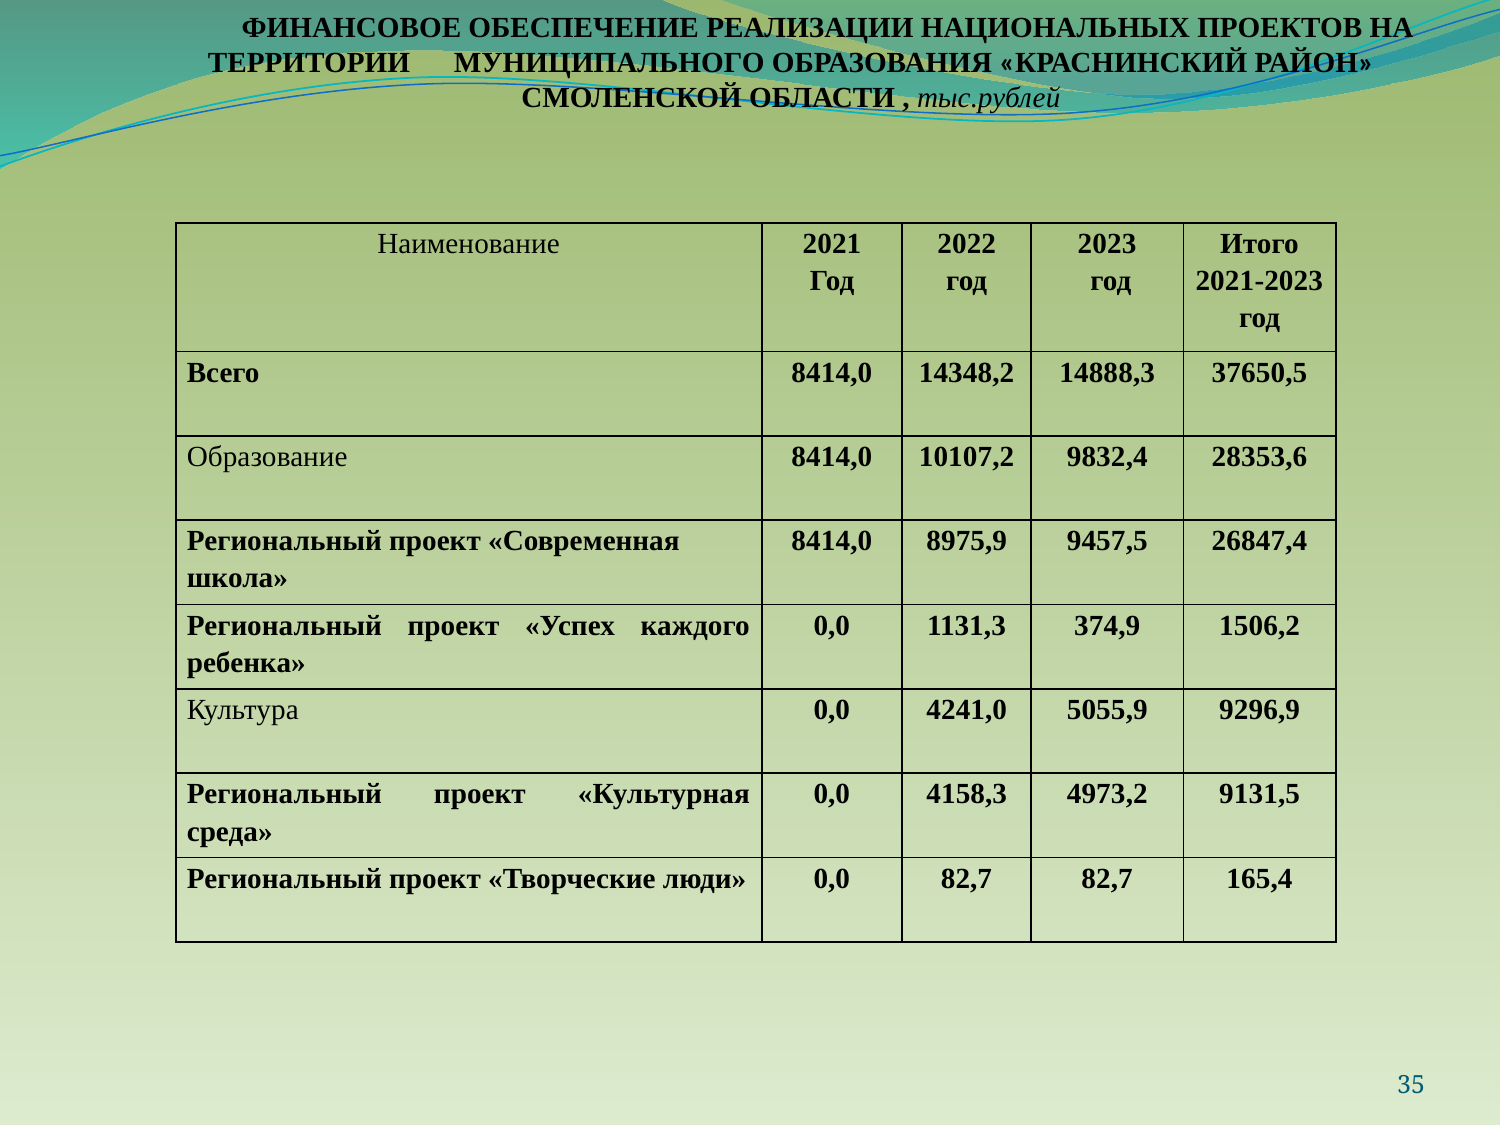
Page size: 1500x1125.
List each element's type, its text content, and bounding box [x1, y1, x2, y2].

table_cell Региональный проект «Творческие люди» [177, 858, 761, 941]
table_cell 14888,3 [1032, 352, 1183, 435]
table_cell 9457,5 [1032, 521, 1183, 604]
table_cell 1506,2 [1184, 605, 1335, 688]
table_cell 4241,0 [903, 690, 1030, 772]
table_cell 82,7 [903, 858, 1030, 941]
table_cell Образование [177, 437, 761, 519]
table_cell Всего [177, 352, 761, 435]
table_header Итого 2021-2023 год [1184, 224, 1335, 351]
table_cell 10107,2 [903, 437, 1030, 519]
table_cell 0,0 [763, 858, 901, 941]
table_cell Культура [177, 690, 761, 772]
table_header 2022 год [903, 224, 1030, 351]
table_cell 9131,5 [1184, 774, 1335, 857]
table_cell 0,0 [763, 690, 901, 772]
table_cell 4158,3 [903, 774, 1030, 857]
table_cell 82,7 [1032, 858, 1183, 941]
table_cell Региональный проект «Успех каждого ребенка» [177, 605, 761, 688]
table_cell 8414,0 [763, 437, 901, 519]
table_cell 1131,3 [903, 605, 1030, 688]
table_cell Региональный проект «Культурная среда» [177, 774, 761, 857]
slide_number 35 [1299, 1042, 1425, 1103]
table_cell 14348,2 [903, 352, 1030, 435]
table_cell 28353,6 [1184, 437, 1335, 519]
table_cell 37650,5 [1184, 352, 1335, 435]
table_cell 26847,4 [1184, 521, 1335, 604]
table_header 2023 год [1032, 224, 1183, 351]
table_cell 374,9 [1032, 605, 1183, 688]
table_cell 9296,9 [1184, 690, 1335, 772]
text_box ФИНАНСОВОЕ ОБЕСПЕЧЕНИЕ РЕАЛИЗАЦИИ НАЦИОНАЛЬНЫХ ПРОЕКТОВ НА ТЕРРИТОРИИ МУНИЦИПАЛЬНОГО ОБРАЗОВАНИЯ «КРАСНИНСКИЙ РАЙОН» СМОЛЕНСКОЙ ОБЛАСТИ , тыс.рублей [117, 0, 1465, 184]
table_cell 8414,0 [763, 521, 901, 604]
table_cell 165,4 [1184, 858, 1335, 941]
table_cell 8414,0 [763, 352, 901, 435]
table_cell 4973,2 [1032, 774, 1183, 857]
table_cell 0,0 [763, 774, 901, 857]
table_cell 9832,4 [1032, 437, 1183, 519]
table_cell 0,0 [763, 605, 901, 688]
table_cell 5055,9 [1032, 690, 1183, 772]
table_cell 8975,9 [903, 521, 1030, 604]
table_header 2021 Год [763, 224, 901, 351]
table_header Наименование [177, 224, 761, 351]
table_cell Региональный проект «Современная школа» [177, 521, 761, 604]
